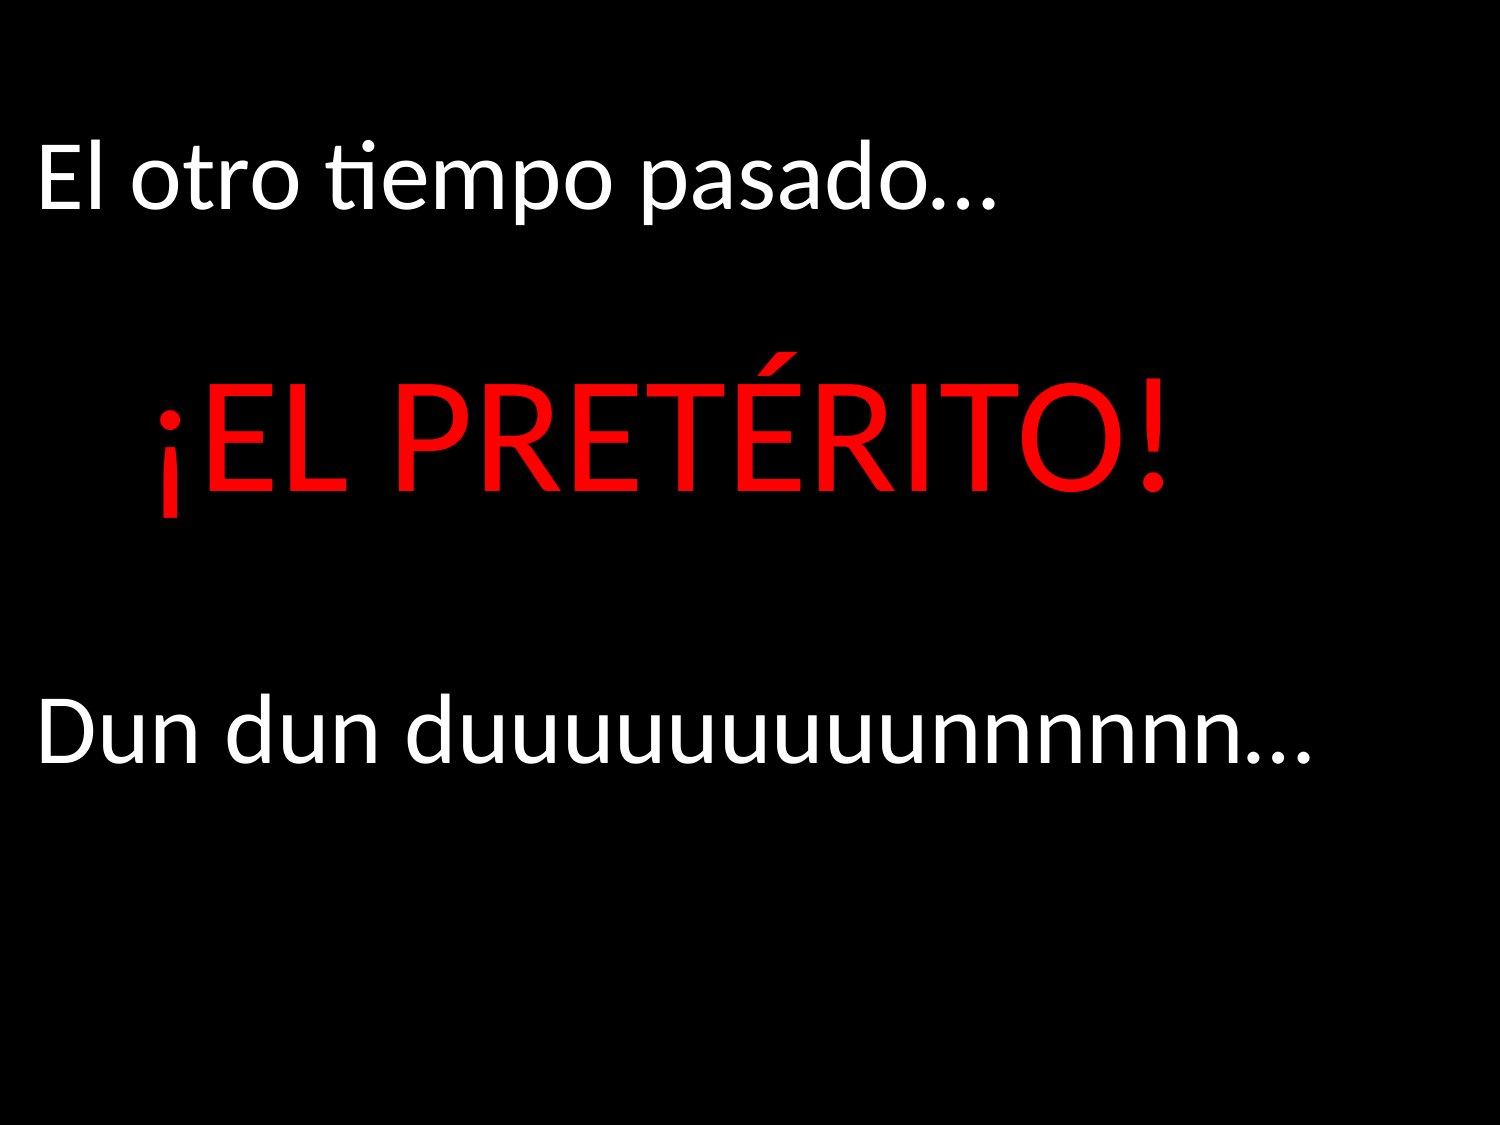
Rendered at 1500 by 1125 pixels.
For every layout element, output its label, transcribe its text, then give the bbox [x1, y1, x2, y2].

text_box El otro tiempo pasado… [20, 102, 1349, 238]
text_box ¡EL PRETÉRITO! [129, 317, 1458, 533]
text_box Dun dun duuuuuuuuunnnnnn… [20, 656, 1349, 791]
